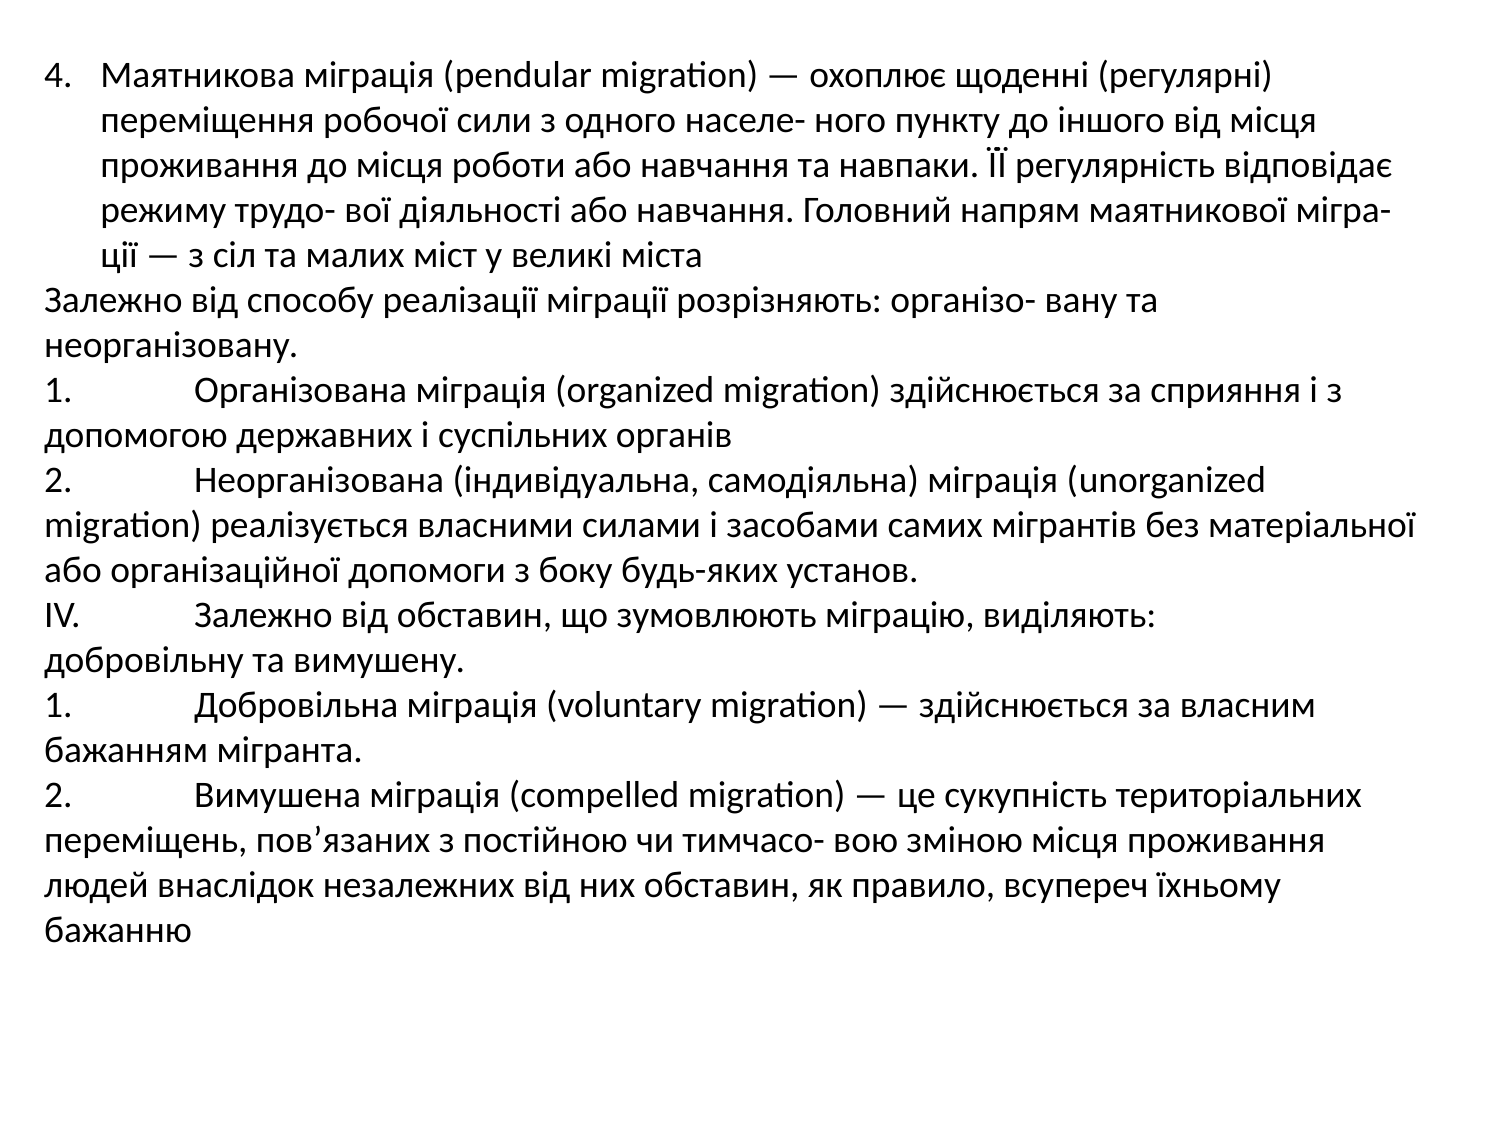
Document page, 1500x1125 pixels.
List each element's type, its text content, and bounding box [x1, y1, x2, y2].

text_box Маятникова міграція (pendular migration) — охоплює щоденні (регулярні) переміщення робочої сили з одного населе- ного пункту до іншого від місця проживання до місця роботи або навчання та навпаки. ЇЇ регулярність відповідає режиму трудо- вої діяльності або навчання. Головний напрям маятникової мігра- ції — з сіл та малих міст у великі міста Залежно від способу реалізації міграції розрізняють: організо- вану та неорганізовану. 1. Організована міграція (organized migration) здійснюється за сприяння і з допомогою державних і суспільних органів 2. Неорганізована (індивідуальна, самодіяльна) міграція (unorganized migration) реалізується власними силами і засобами самих мігрантів без матеріальної або організаційної допомоги з боку будь-яких установ. IV. Залежно від обставин, що зумовлюють міграцію, виділяють: добровільну та вимушену. 1. Добровільна міграція (voluntary migration) — здійснюється за власним бажанням мігранта. 2. Вимушена міграція (compelled migration) — це сукупність територіальних переміщень, пов’язаних з постійною чи тимчасо- вою зміною місця проживання людей внаслідок незалежних від них обставин, як правило, всупереч їхньому бажанню [29, 42, 1436, 958]
